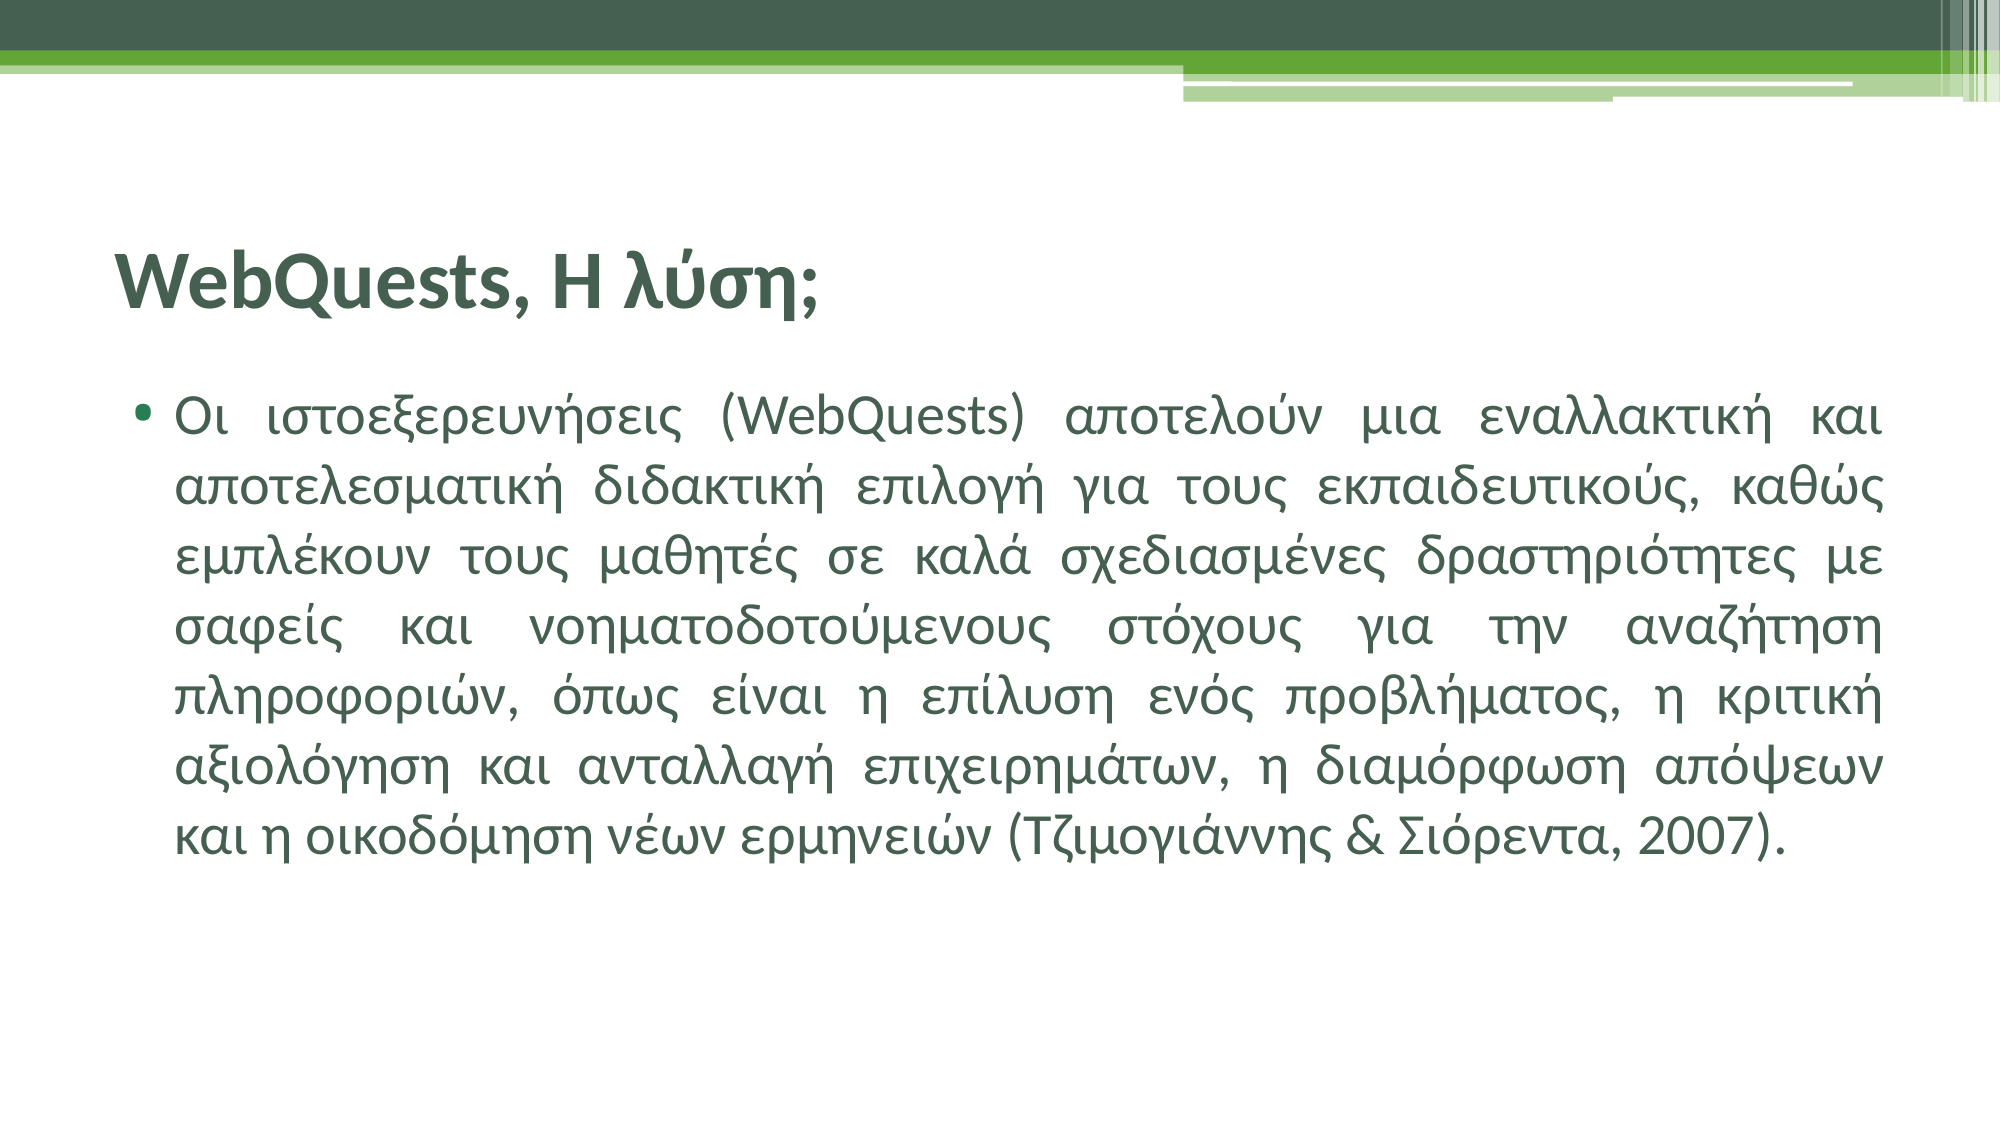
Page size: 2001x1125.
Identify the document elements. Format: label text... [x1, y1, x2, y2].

list Οι ιστοεξερευνήσεις (WebQuests) αποτελούν μια εναλλακτική και αποτελεσματική διδακτική επιλογή για τους εκπαιδευτικούς, καθώς εμπλέκουν τους μαθητές σε καλά σχεδιασμένες δραστηριότητες με σαφείς και νοηματοδοτούμενους στόχους για την αναζήτηση πληροφοριών, όπως είναι η επίλυση ενός προβλήματος, η κριτική αξιολόγηση και ανταλλαγή επιχειρημάτων, η διαμόρφωση απόψεων και η οικοδόμηση νέων ερμηνειών (Τζιμογιάννης & Σιόρεντα, 2007). [99, 368, 1900, 1079]
title WebQuests, Η λύση; [99, 187, 1900, 363]
